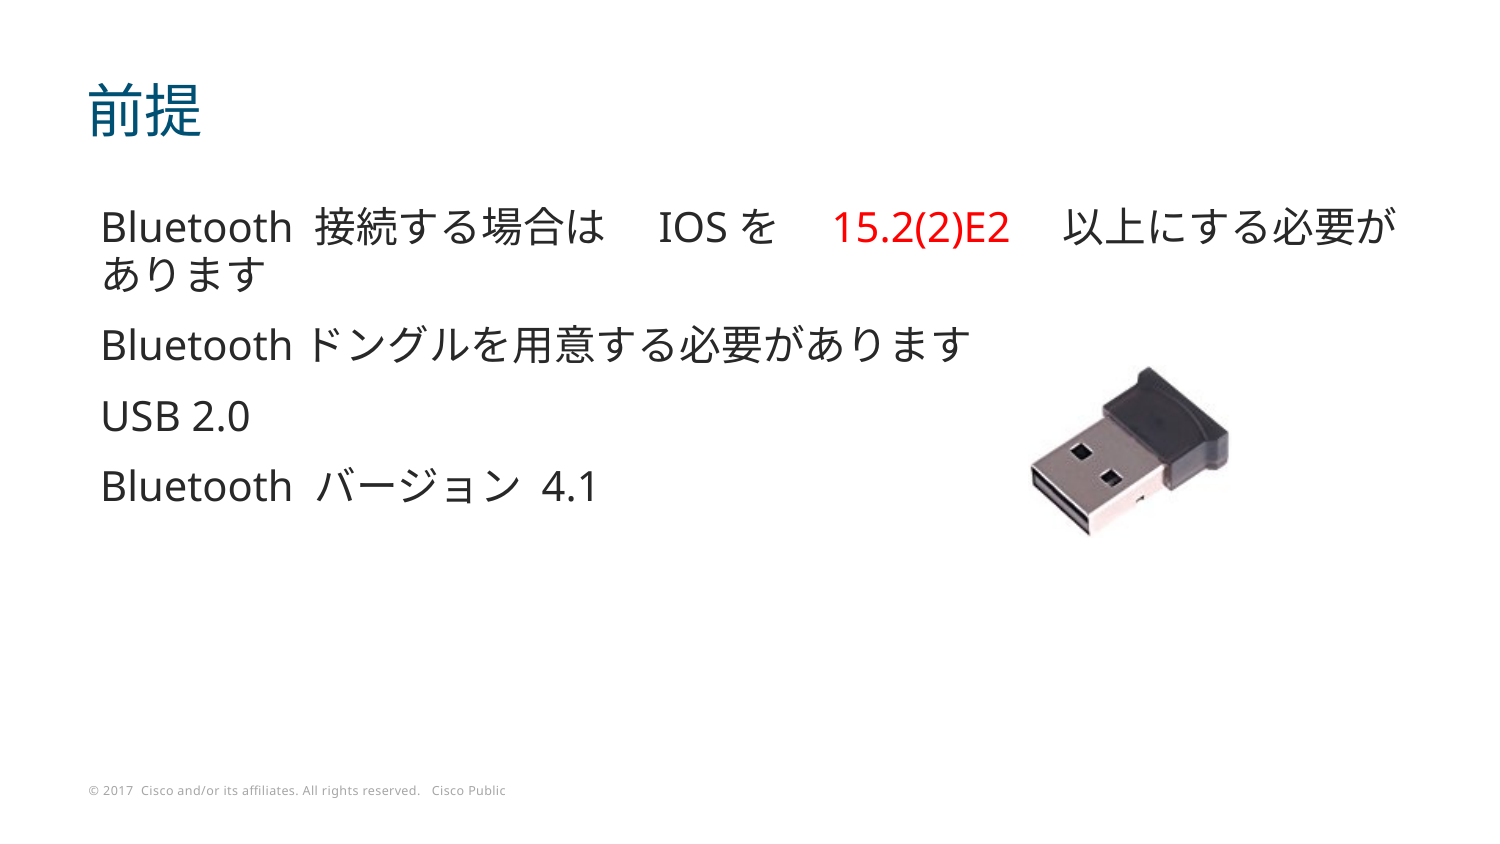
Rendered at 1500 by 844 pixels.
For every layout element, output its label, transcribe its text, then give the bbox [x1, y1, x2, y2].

title 前提 [71, 55, 1441, 176]
picture [1028, 365, 1232, 538]
list Bluetooth 接続する場合は IOSを 15.2(2)E2 以上にする必要があります Bluetoothドングルを用意する必要があります USB 2.0 Bluetooth バージョン 4.1 [75, 197, 1434, 754]
